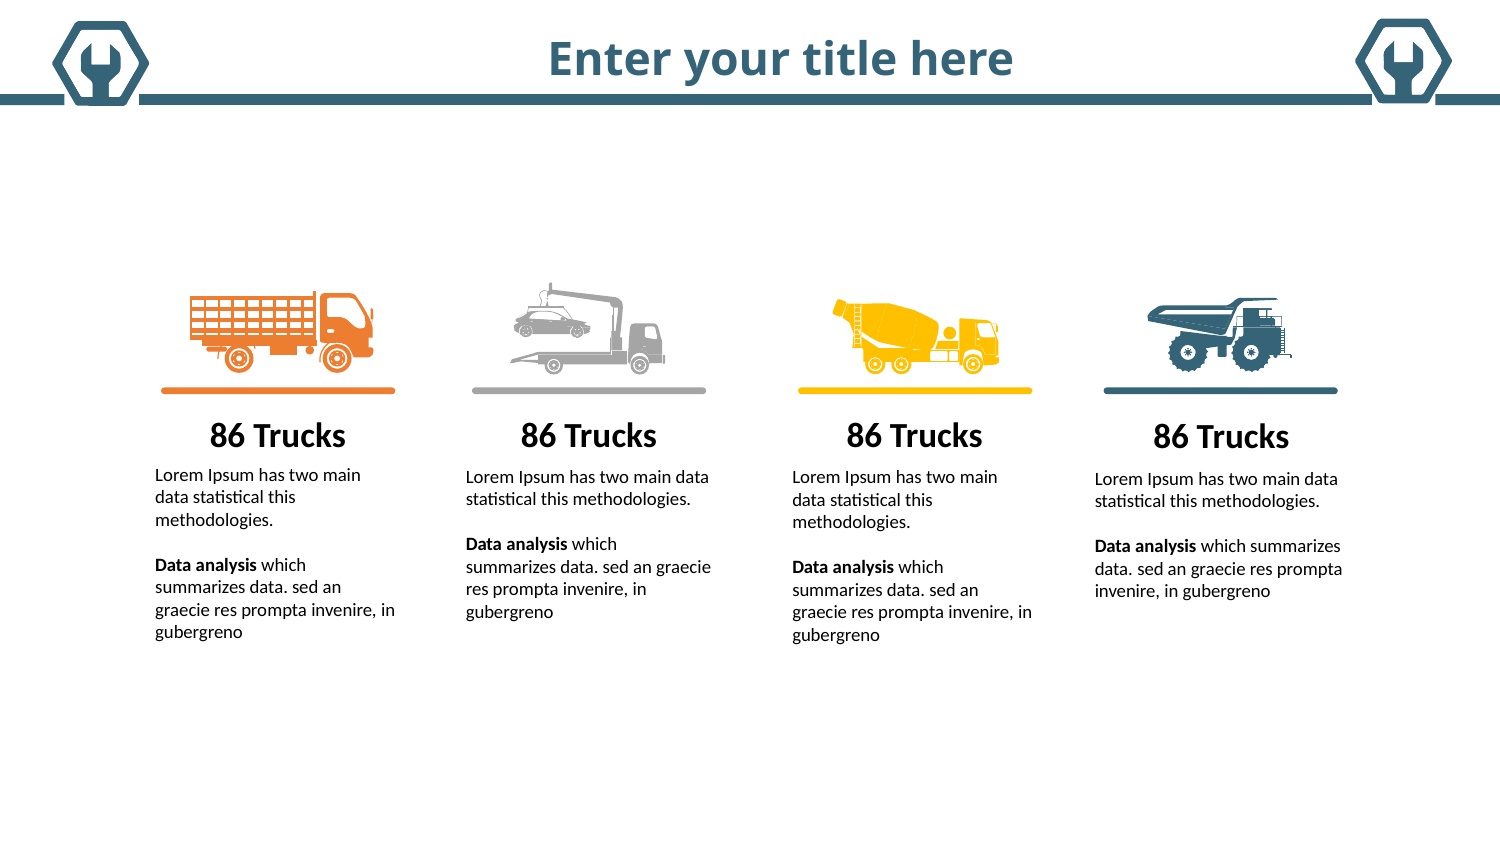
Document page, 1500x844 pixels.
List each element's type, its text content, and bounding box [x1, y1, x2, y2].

text_box 86 Trucks [1040, 406, 1403, 464]
text_box [797, 386, 1034, 396]
text_box Lorem Ipsum has two main data statistical this methodologies. Data analysis which summarizes data. sed an graecie res prompta invenire, in gubergreno [1080, 459, 1363, 610]
text_box 86 Trucks [96, 405, 408, 463]
text_box 86 Trucks [408, 405, 733, 463]
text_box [189, 290, 374, 373]
text_box [1102, 386, 1339, 396]
text_box [470, 386, 708, 396]
text_box [160, 386, 397, 396]
text_box 86 Trucks [733, 405, 1096, 463]
text_box Lorem Ipsum has two main data statistical this methodologies. Data analysis which summarizes data. sed an graecie res prompta invenire, in gubergreno [777, 457, 1051, 653]
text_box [1147, 297, 1292, 373]
text_box Lorem Ipsum has two main data statistical this methodologies. Data analysis which summarizes data. sed an graecie res prompta invenire, in gubergreno [140, 455, 414, 650]
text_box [832, 299, 1000, 375]
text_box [509, 282, 666, 375]
text_box Lorem Ipsum has two main data statistical this methodologies. Data analysis which summarizes data. sed an graecie res prompta invenire, in gubergreno [451, 457, 727, 630]
text_box Enter your title here [504, 22, 1058, 93]
